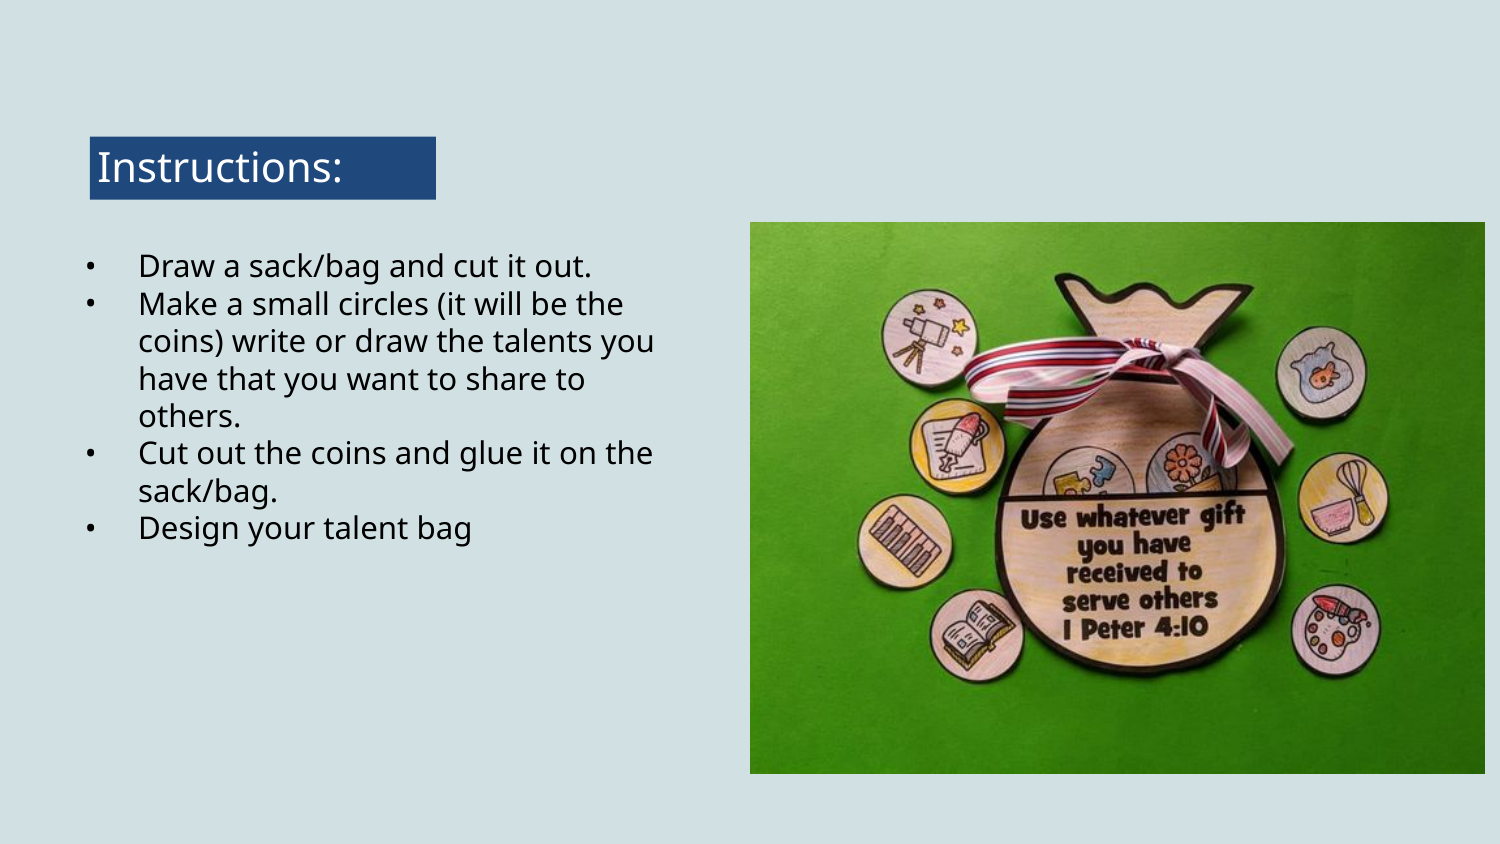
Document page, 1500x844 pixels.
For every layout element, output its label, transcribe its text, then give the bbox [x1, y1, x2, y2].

picture [749, 222, 1486, 775]
text_box Draw a sack/bag and cut it out. Make a small circles (it will be the coins) write or draw the talents you have that you want to share to others. Cut out the coins and glue it on the sack/bag. Design your talent bag [63, 246, 694, 546]
text_box Instructions: [89, 136, 436, 200]
